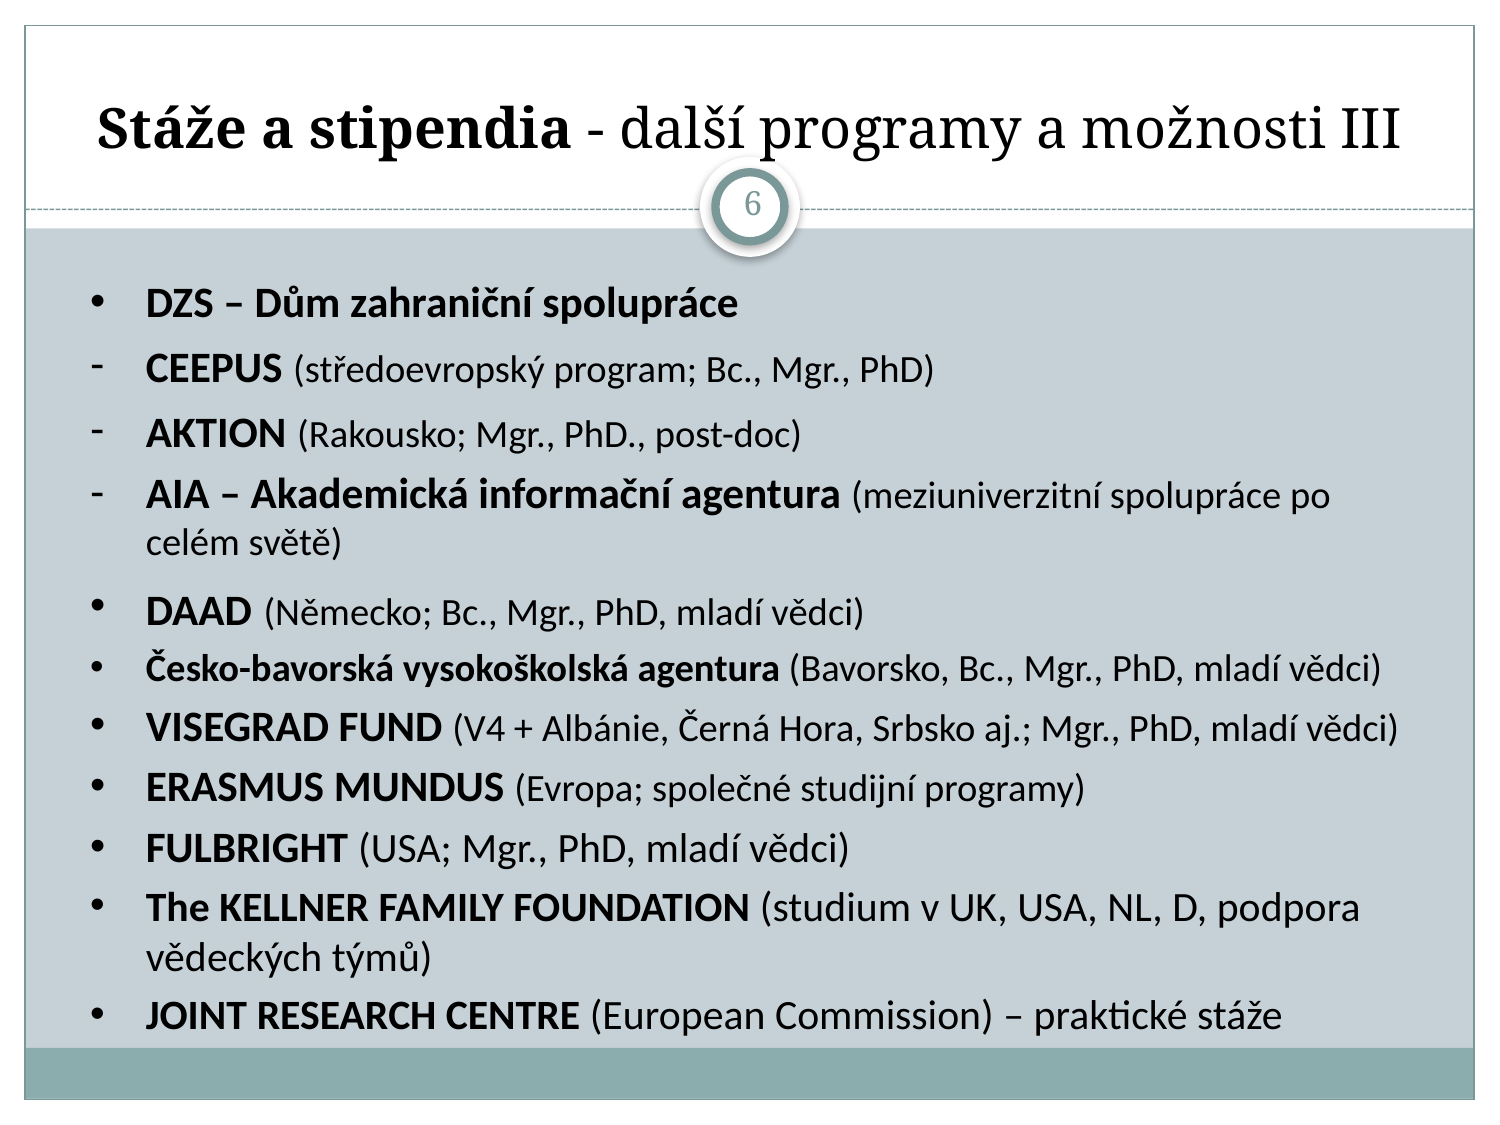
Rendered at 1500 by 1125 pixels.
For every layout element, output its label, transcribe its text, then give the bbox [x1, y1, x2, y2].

text_box DZS – Dům zahraniční spolupráce CEEPUS (středoevropský program; Bc., Mgr., PhD) AKTION (Rakousko; Mgr., PhD., post-doc) AIA – Akademická informační agentura (meziuniverzitní spolupráce po celém světě) DAAD (Německo; Bc., Mgr., PhD, mladí vědci) Česko-bavorská vysokoškolská agentura (Bavorsko, Bc., Mgr., PhD, mladí vědci) VISEGRAD FUND (V4 + Albánie, Černá Hora, Srbsko aj.; Mgr., PhD, mladí vědci) ERASMUS MUNDUS (Evropa; společné studijní programy) FULBRIGHT (USA; Mgr., PhD, mladí vědci) The KELLNER FAMILY FOUNDATION (studium v UK, USA, NL, D, podpora vědeckých týmů) JOINT RESEARCH CENTRE (European Commission) – praktické stáže [74, 267, 1425, 1059]
title Stáže a stipendia - další programy a možnosti III [23, 42, 1477, 168]
slide_number 6 [715, 168, 791, 241]
